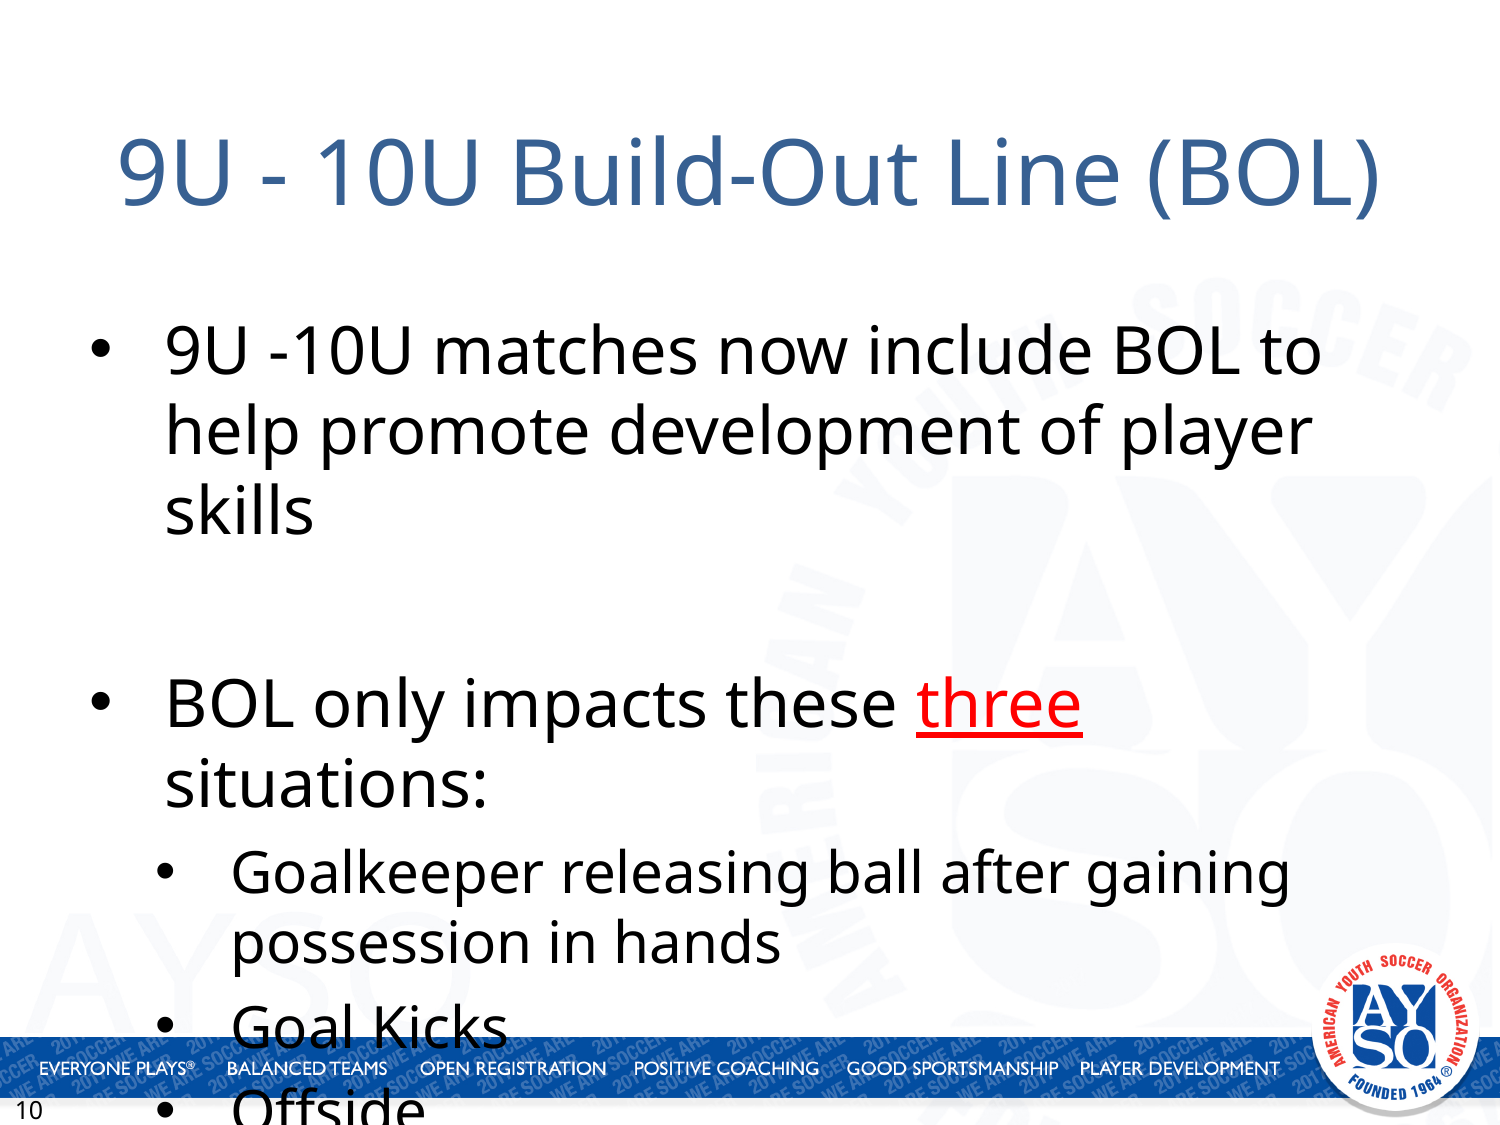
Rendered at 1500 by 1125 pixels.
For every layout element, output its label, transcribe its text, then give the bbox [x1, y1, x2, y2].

list 9U -10U matches now include BOL to help promote development of player skills BOL only impacts these three situations: Goalkeeper releasing ball after gaining possession in hands Goal Kicks Offside [75, 299, 1425, 937]
title 9U - 10U Build-Out Line (BOL) [75, 75, 1425, 262]
picture [0, 0, 1500, 1125]
slide_number 10 [0, 1100, 150, 1123]
